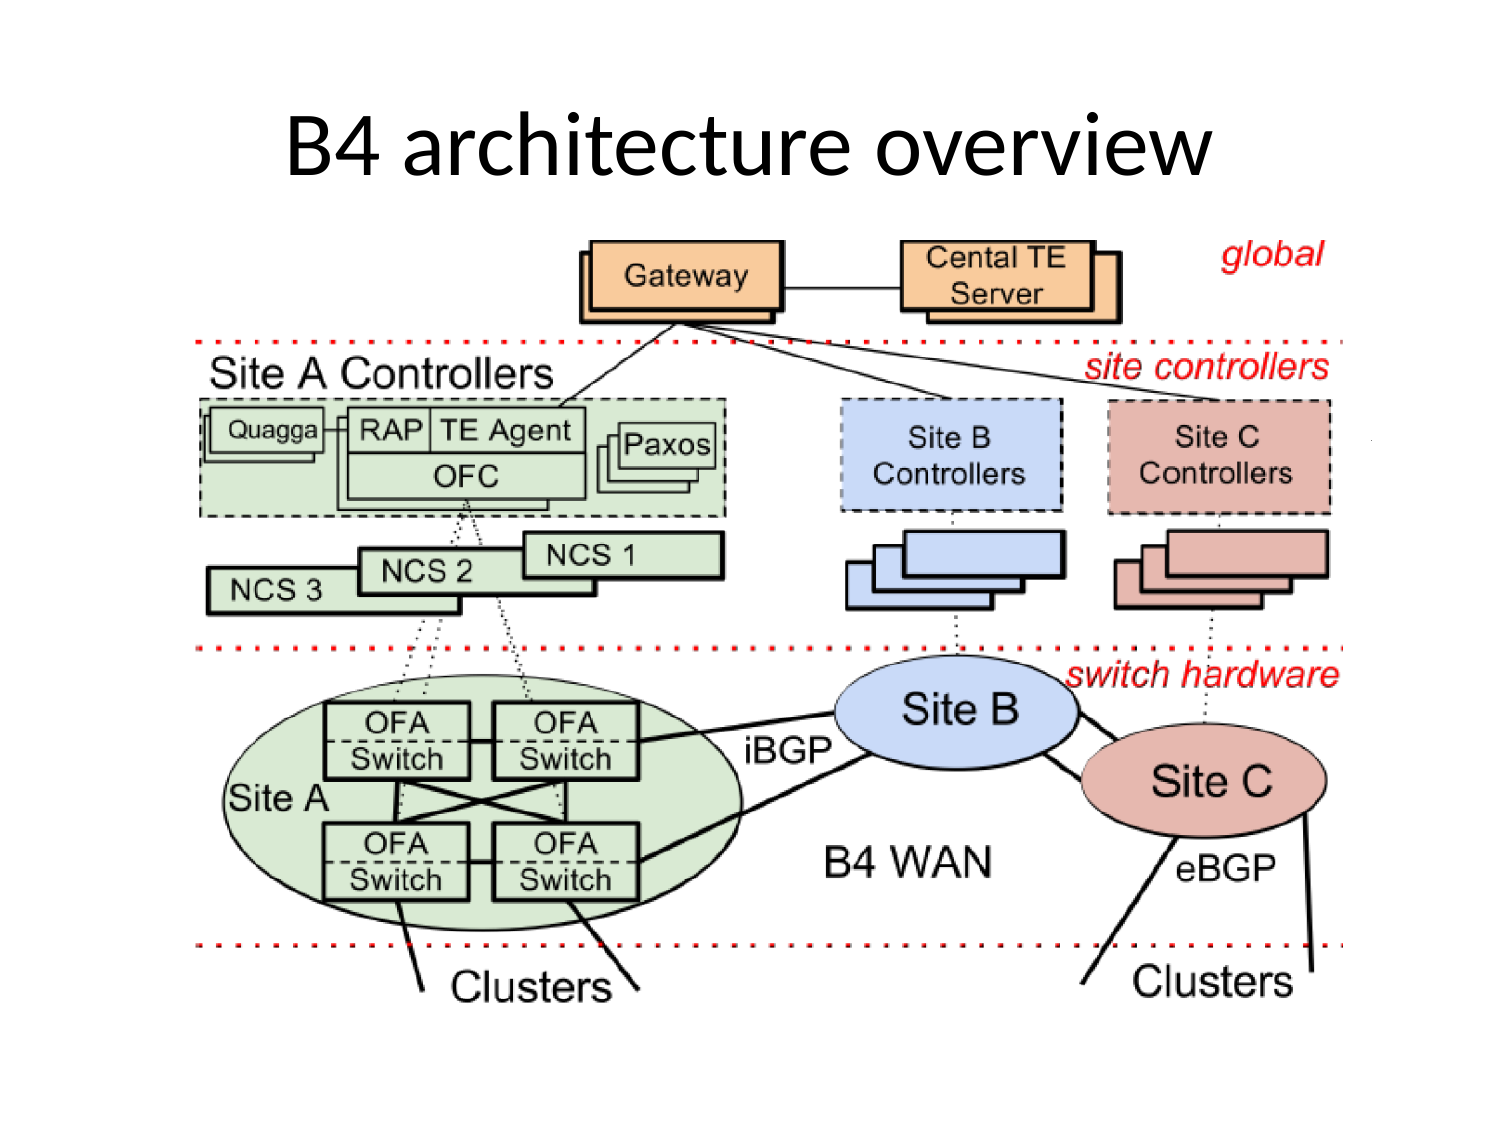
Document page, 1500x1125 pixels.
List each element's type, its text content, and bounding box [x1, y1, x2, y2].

picture [162, 237, 1395, 1026]
title B4 architecture overview [75, 45, 1425, 233]
